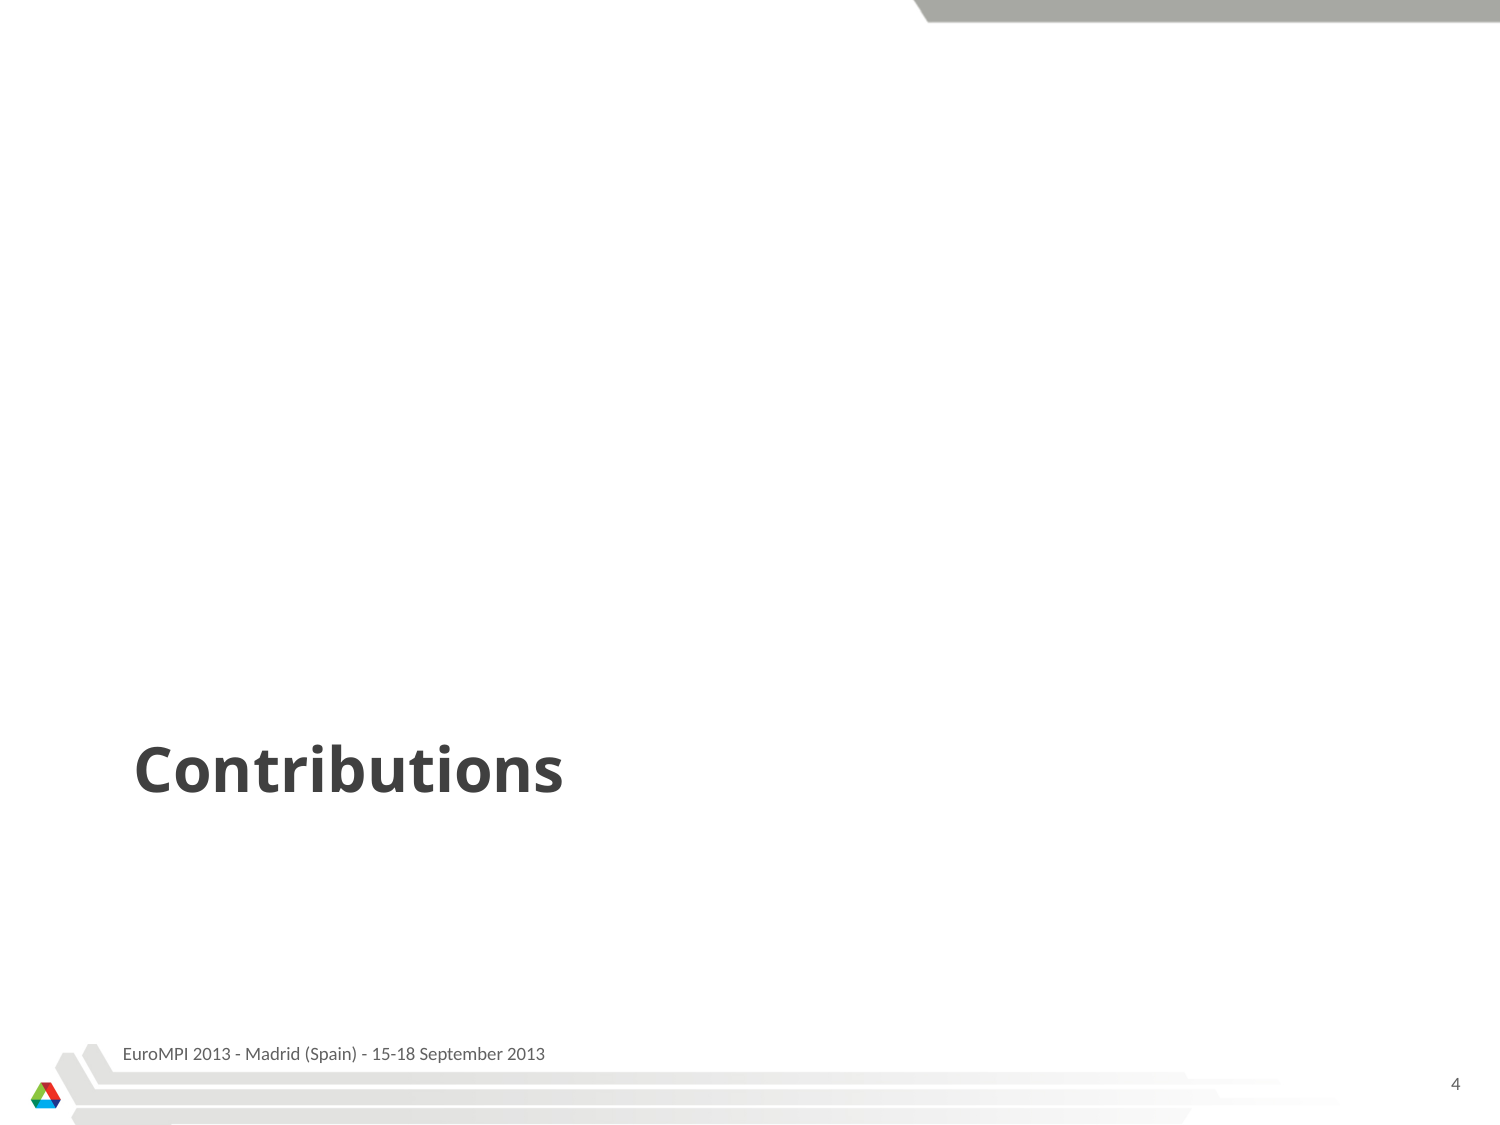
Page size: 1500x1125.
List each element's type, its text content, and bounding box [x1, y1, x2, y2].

footer EuroMPI 2013 - Madrid (Spain) - 15-18 September 2013 [107, 1034, 1083, 1073]
slide_number 4 [1412, 1064, 1476, 1125]
picture [0, 0, 1500, 24]
picture [0, 1036, 1500, 1125]
title Contributions [118, 722, 1394, 947]
